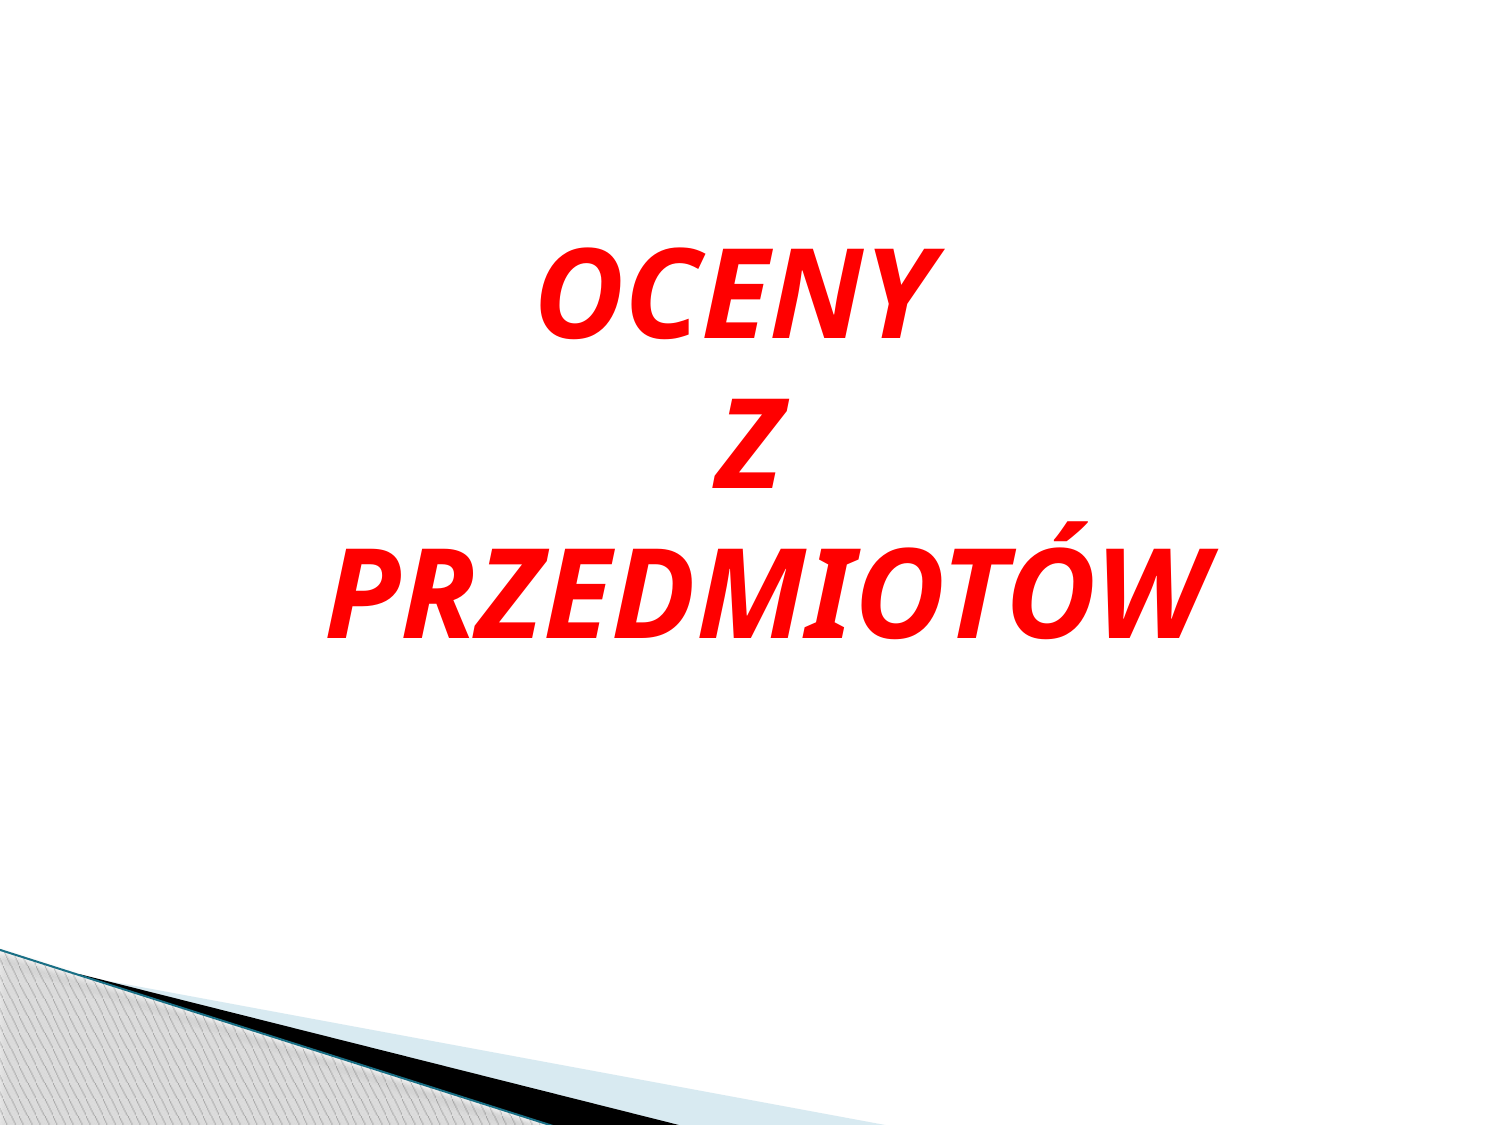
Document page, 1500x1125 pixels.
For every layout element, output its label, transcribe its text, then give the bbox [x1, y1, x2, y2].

title OCENY Z PRZEDMIOTÓW [75, 45, 1425, 832]
